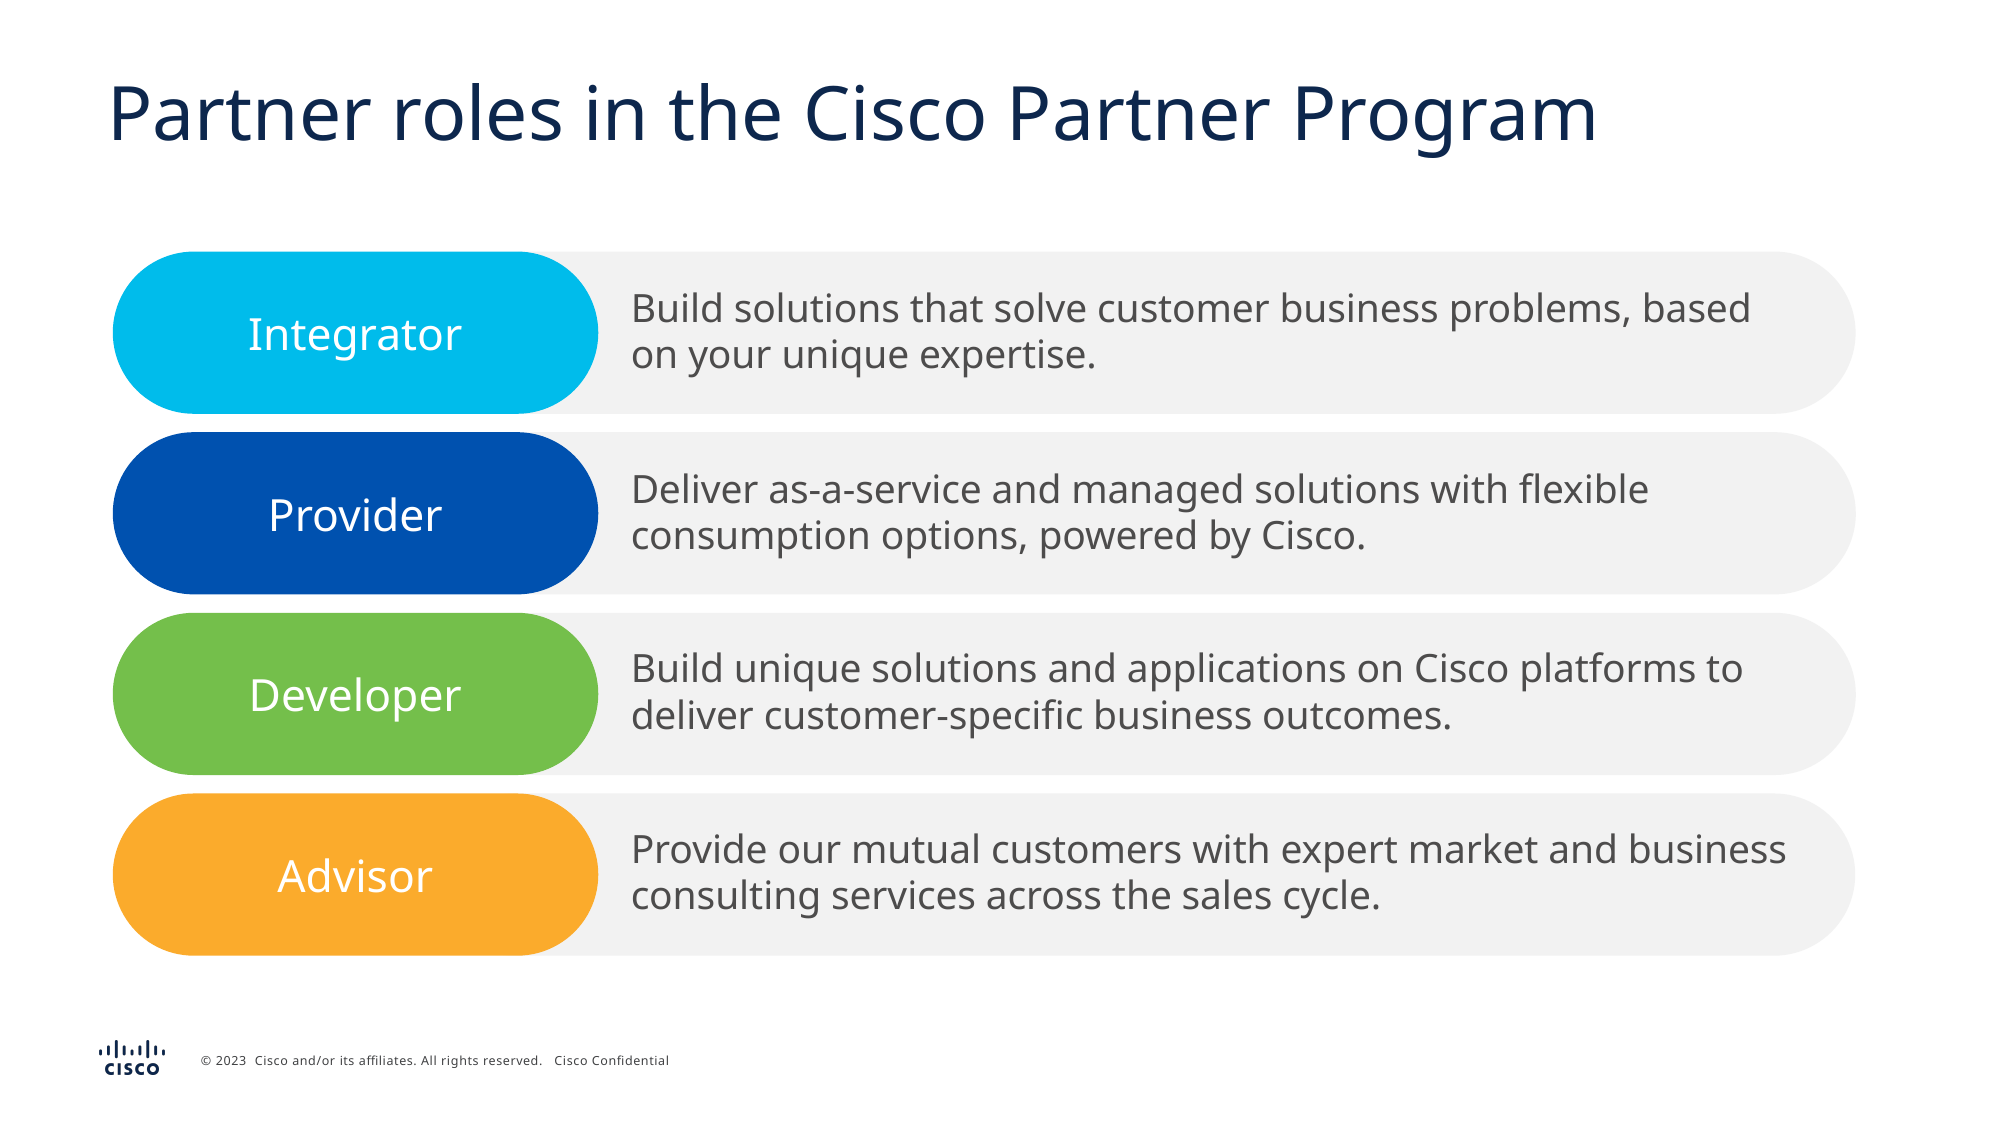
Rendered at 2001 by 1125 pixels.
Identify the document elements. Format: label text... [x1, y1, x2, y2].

text_box [527, 249, 1858, 416]
text_box [528, 430, 1840, 597]
text_box Deliver as-a-service and managed solutions with flexible consumption options, powered by Cisco. [616, 456, 1874, 565]
title Partner roles in the Cisco Partner Program [99, 63, 1900, 176]
text_box Provide our mutual customers with expert market and business consulting services across the sales cycle. [616, 816, 1822, 925]
text_box Build unique solutions and applications on Cisco platforms to deliver customer-specific business outcomes. [616, 636, 1822, 745]
text_box Advisor [110, 791, 601, 958]
text_box [530, 610, 1858, 778]
text_box Developer [110, 610, 601, 778]
text_box Provider [110, 430, 601, 597]
picture [99, 1040, 165, 1075]
text_box [528, 791, 1858, 958]
text_box Integrator [110, 249, 601, 416]
text_box Build solutions that solve customer business problems, based on your unique expertise. [616, 275, 1783, 384]
